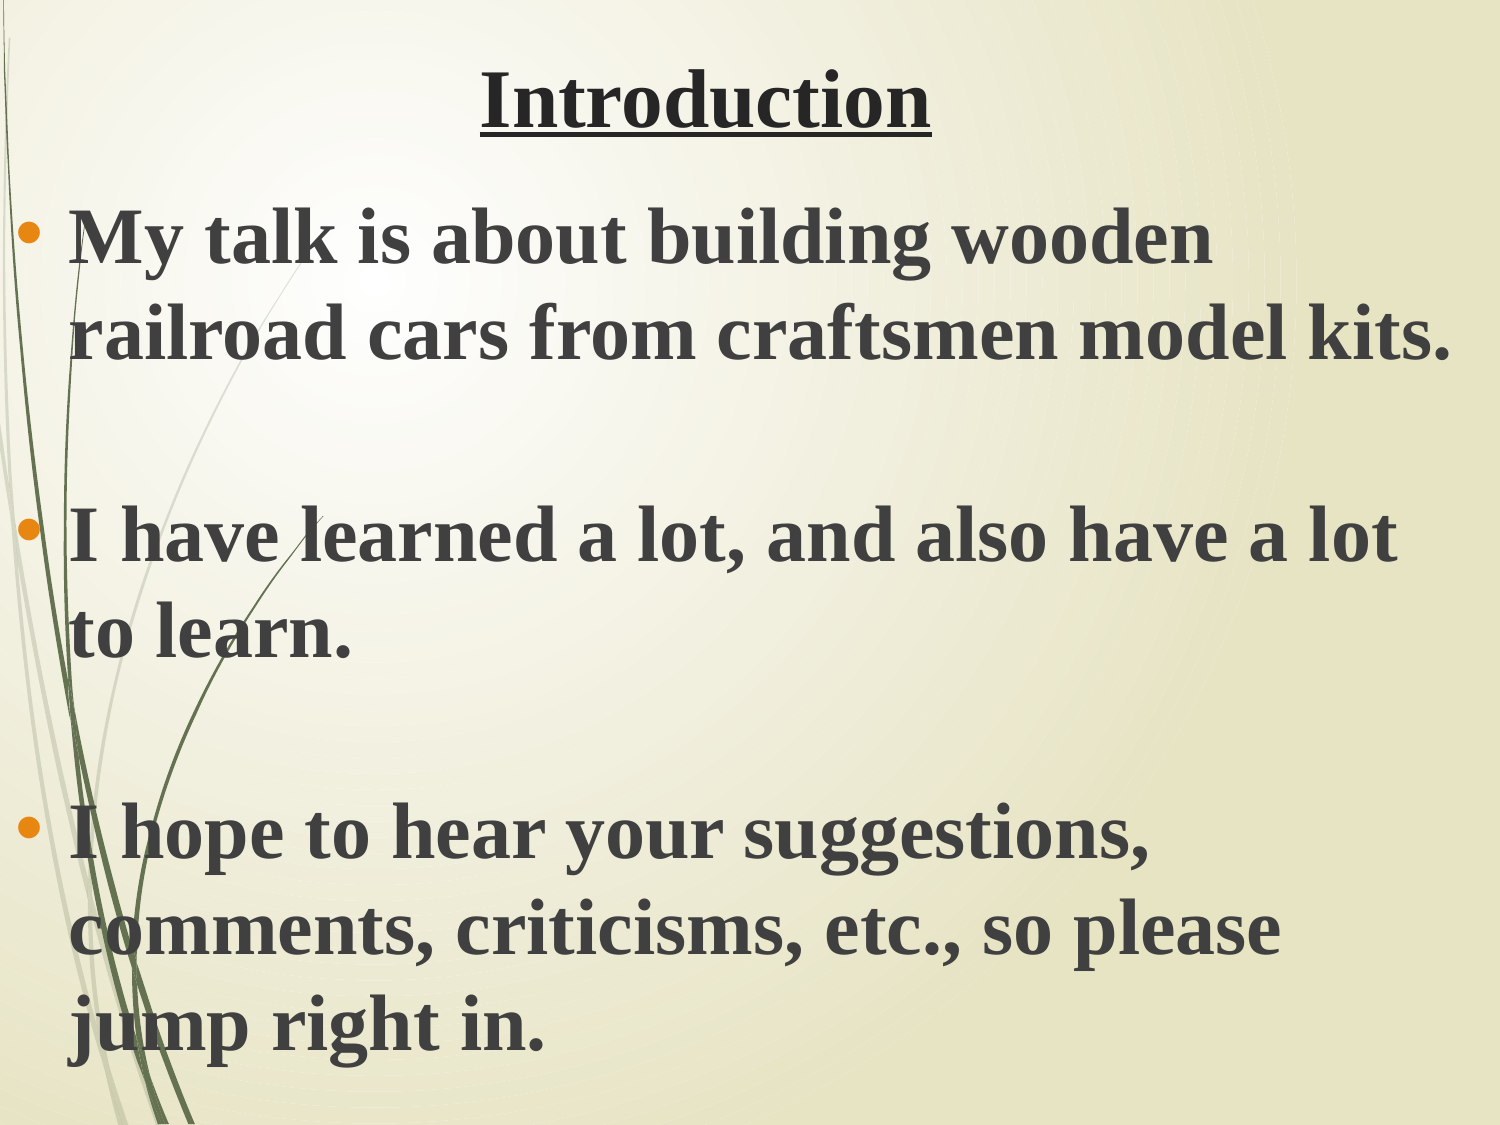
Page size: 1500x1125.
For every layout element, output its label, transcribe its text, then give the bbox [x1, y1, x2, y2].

title Introduction [464, 37, 973, 160]
list My talk is about building wooden railroad cars from craftsmen model kits. I have learned a lot, and also have a lot to learn. I hope to hear your suggestions, comments, criticisms, etc., so please jump right in. [0, 160, 1490, 1115]
